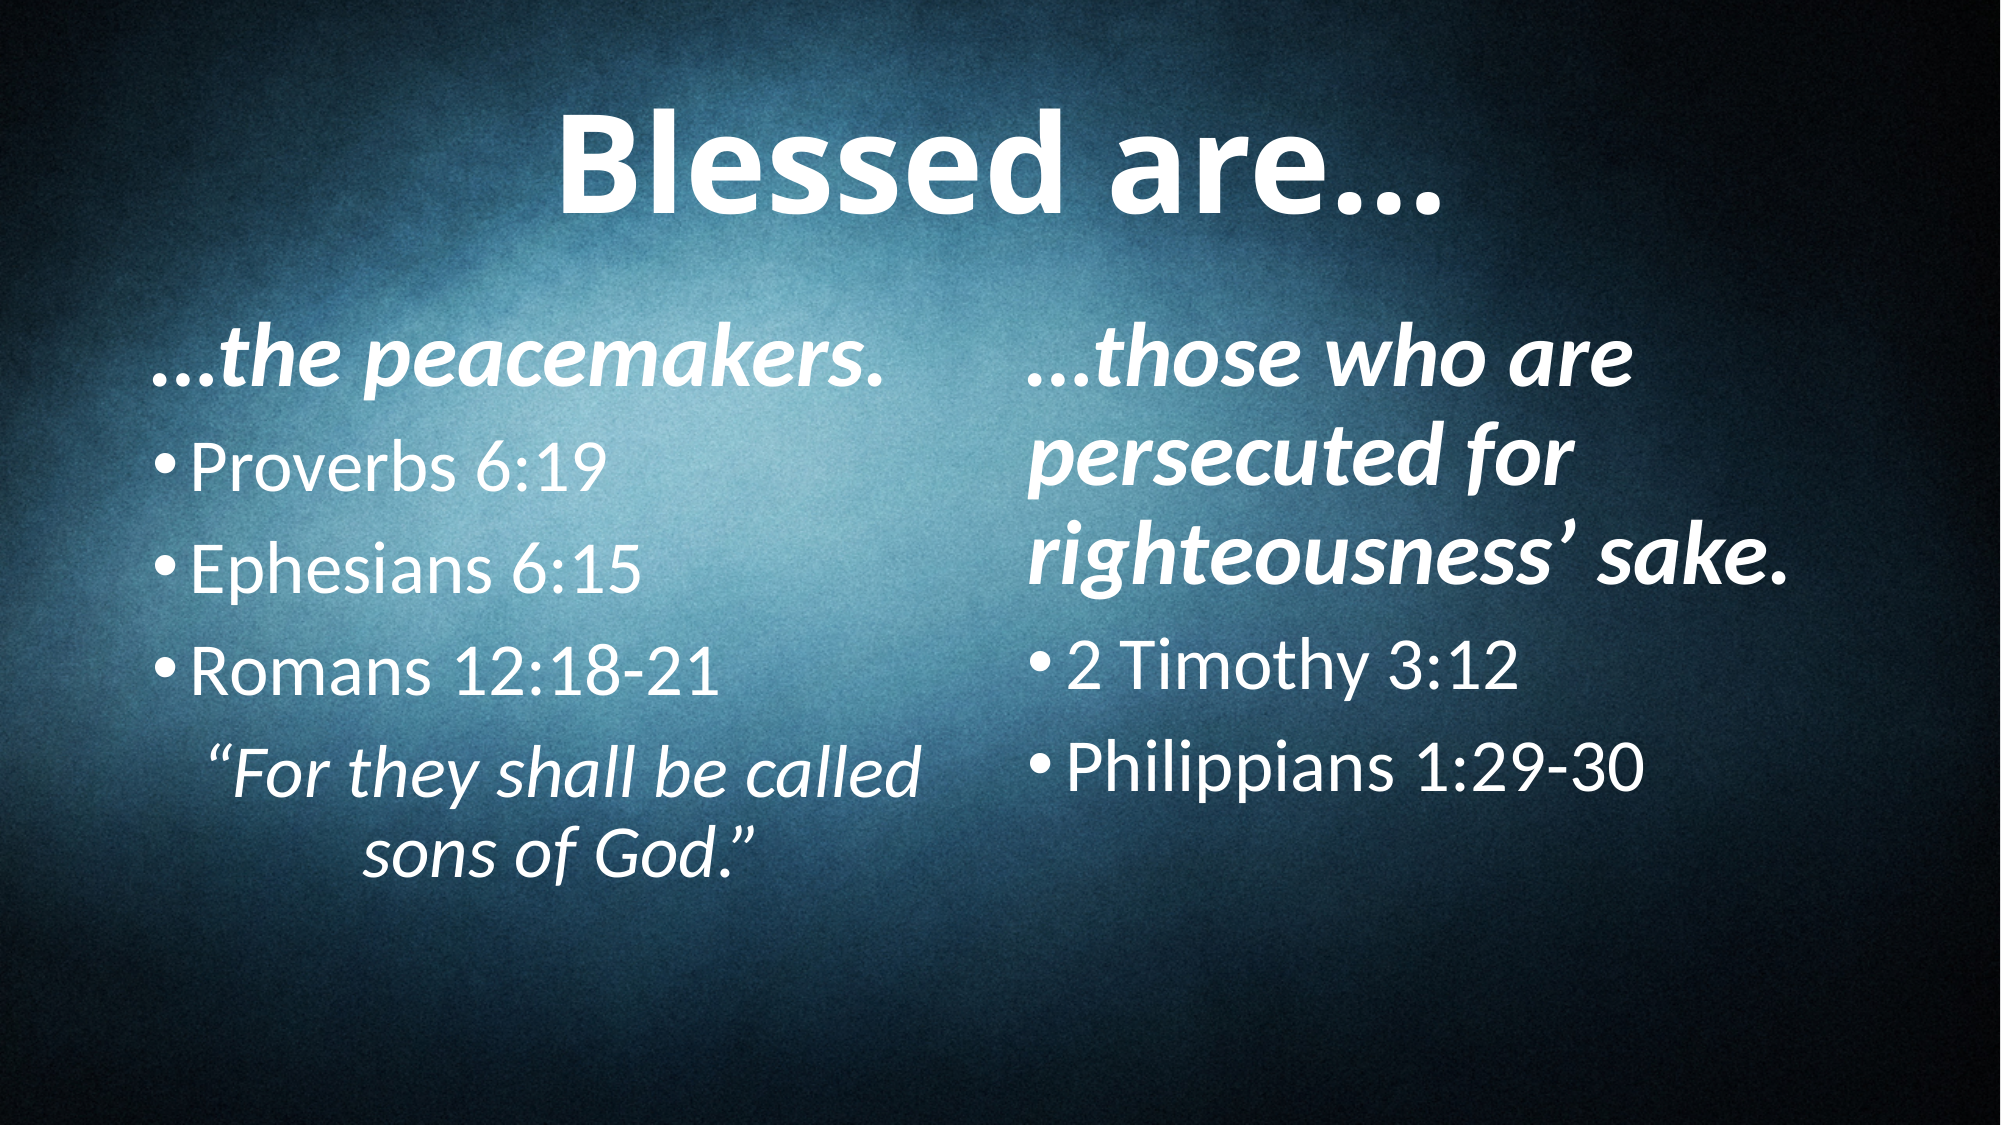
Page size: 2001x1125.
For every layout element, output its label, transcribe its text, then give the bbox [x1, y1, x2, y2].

list …those who are persecuted for righteousness’ sake. 2 Timothy 3:12 Philippians 1:29-30 [1012, 299, 1863, 1014]
list …the peacemakers. Proverbs 6:19 Ephesians 6:15 Romans 12:18-21 “For they shall be called sons of God.” [137, 299, 988, 1014]
title Blessed are… [137, 59, 1863, 278]
picture [0, 0, 2001, 1125]
